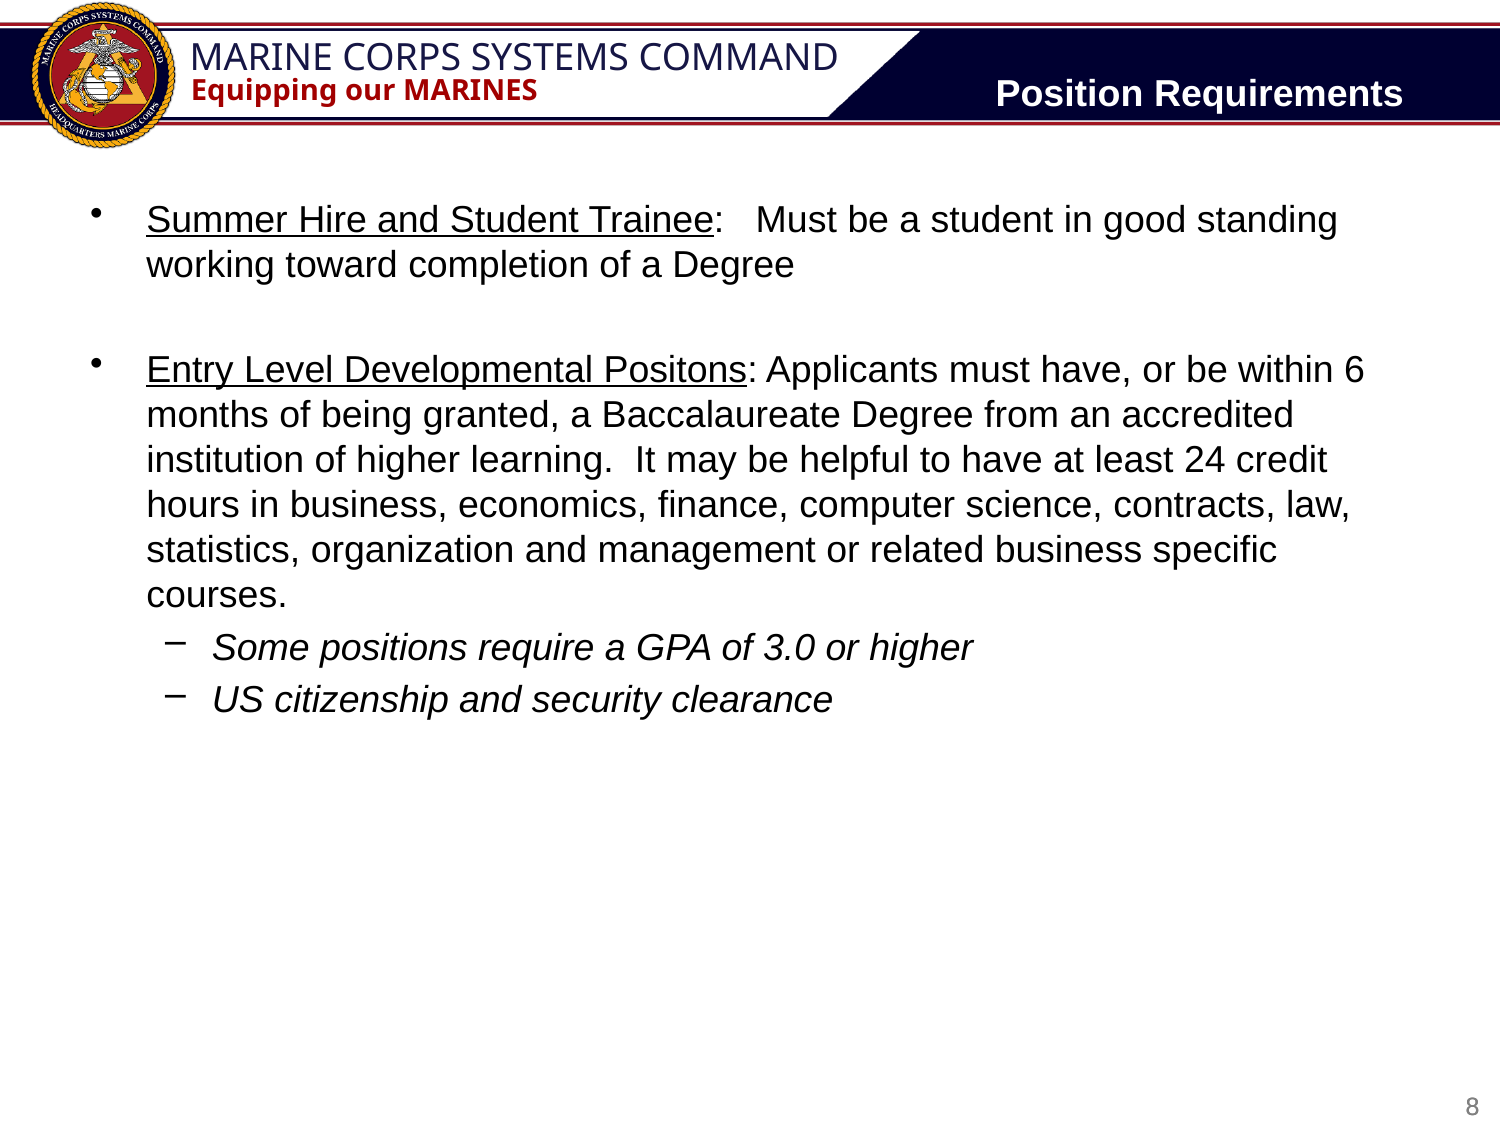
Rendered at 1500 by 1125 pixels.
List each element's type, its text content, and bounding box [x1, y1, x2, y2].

title Position Requirements [924, 51, 1475, 131]
picture [0, 0, 1500, 154]
list Summer Hire and Student Trainee: Must be a student in good standing working toward completion of a Degree Entry Level Developmental Positons: Applicants must have, or be within 6 months of being granted, a Baccalaureate Degree from an accredited institution of higher learning. It may be helpful to have at least 24 credit hours in business, economics, finance, computer science, contracts, law, statistics, organization and management or related business specific courses. Some positions require a GPA of 3.0 or higher US citizenship and security clearance [74, 187, 1426, 1006]
